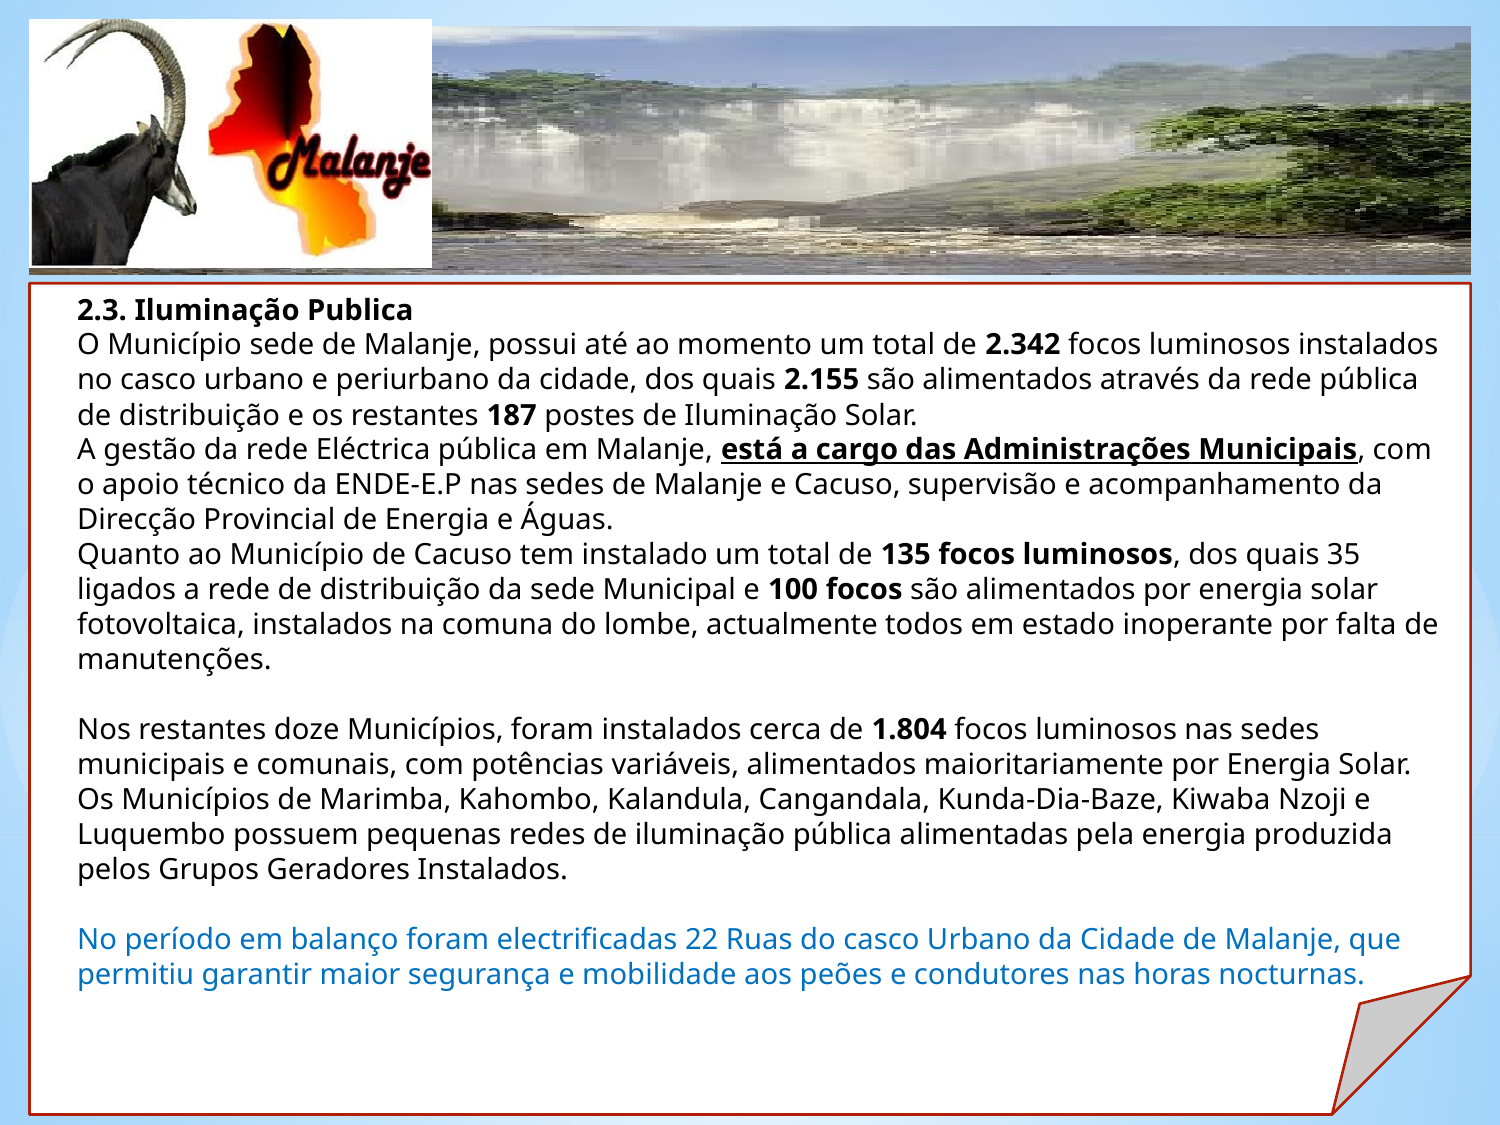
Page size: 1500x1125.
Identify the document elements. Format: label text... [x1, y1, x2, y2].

text_box 2.3. Iluminação Publica O Município sede de Malanje, possui até ao momento um total de 2.342 focos luminosos instalados no casco urbano e periurbano da cidade, dos quais 2.155 são alimentados através da rede pública de distribuição e os restantes 187 postes de Iluminação Solar. A gestão da rede Eléctrica pública em Malanje, está a cargo das Administrações Municipais, com o apoio técnico da ENDE-E.P nas sedes de Malanje e Cacuso, supervisão e acompanhamento da Direcção Provincial de Energia e Águas. Quanto ao Município de Cacuso tem instalado um total de 135 focos luminosos, dos quais 35 ligados a rede de distribuição da sede Municipal e 100 focos são alimentados por energia solar fotovoltaica, instalados na comuna do lombe, actualmente todos em estado inoperante por falta de manutenções. Nos restantes doze Municípios, foram instalados cerca de 1.804 focos luminosos nas sedes municipais e comunais, com potências variáveis, alimentados maioritariamente por Energia Solar. Os Municípios de Marimba, Kahombo, Kalandula, Cangandala, Kunda-Dia-Baze, Kiwaba Nzoji e Luquembo possuem pequenas redes de iluminação pública alimentadas pela energia produzida pelos Grupos Geradores Instalados. No período em balanço foram electrificadas 22 Ruas do casco Urbano da Cidade de Malanje, que permitiu garantir maior segurança e mobilidade aos peões e condutores nas horas nocturnas. [62, 283, 1471, 1068]
text_box [28, 282, 1381, 1116]
table_cell 0 [1336, 1068, 1375, 1107]
picture [29, 18, 1471, 275]
